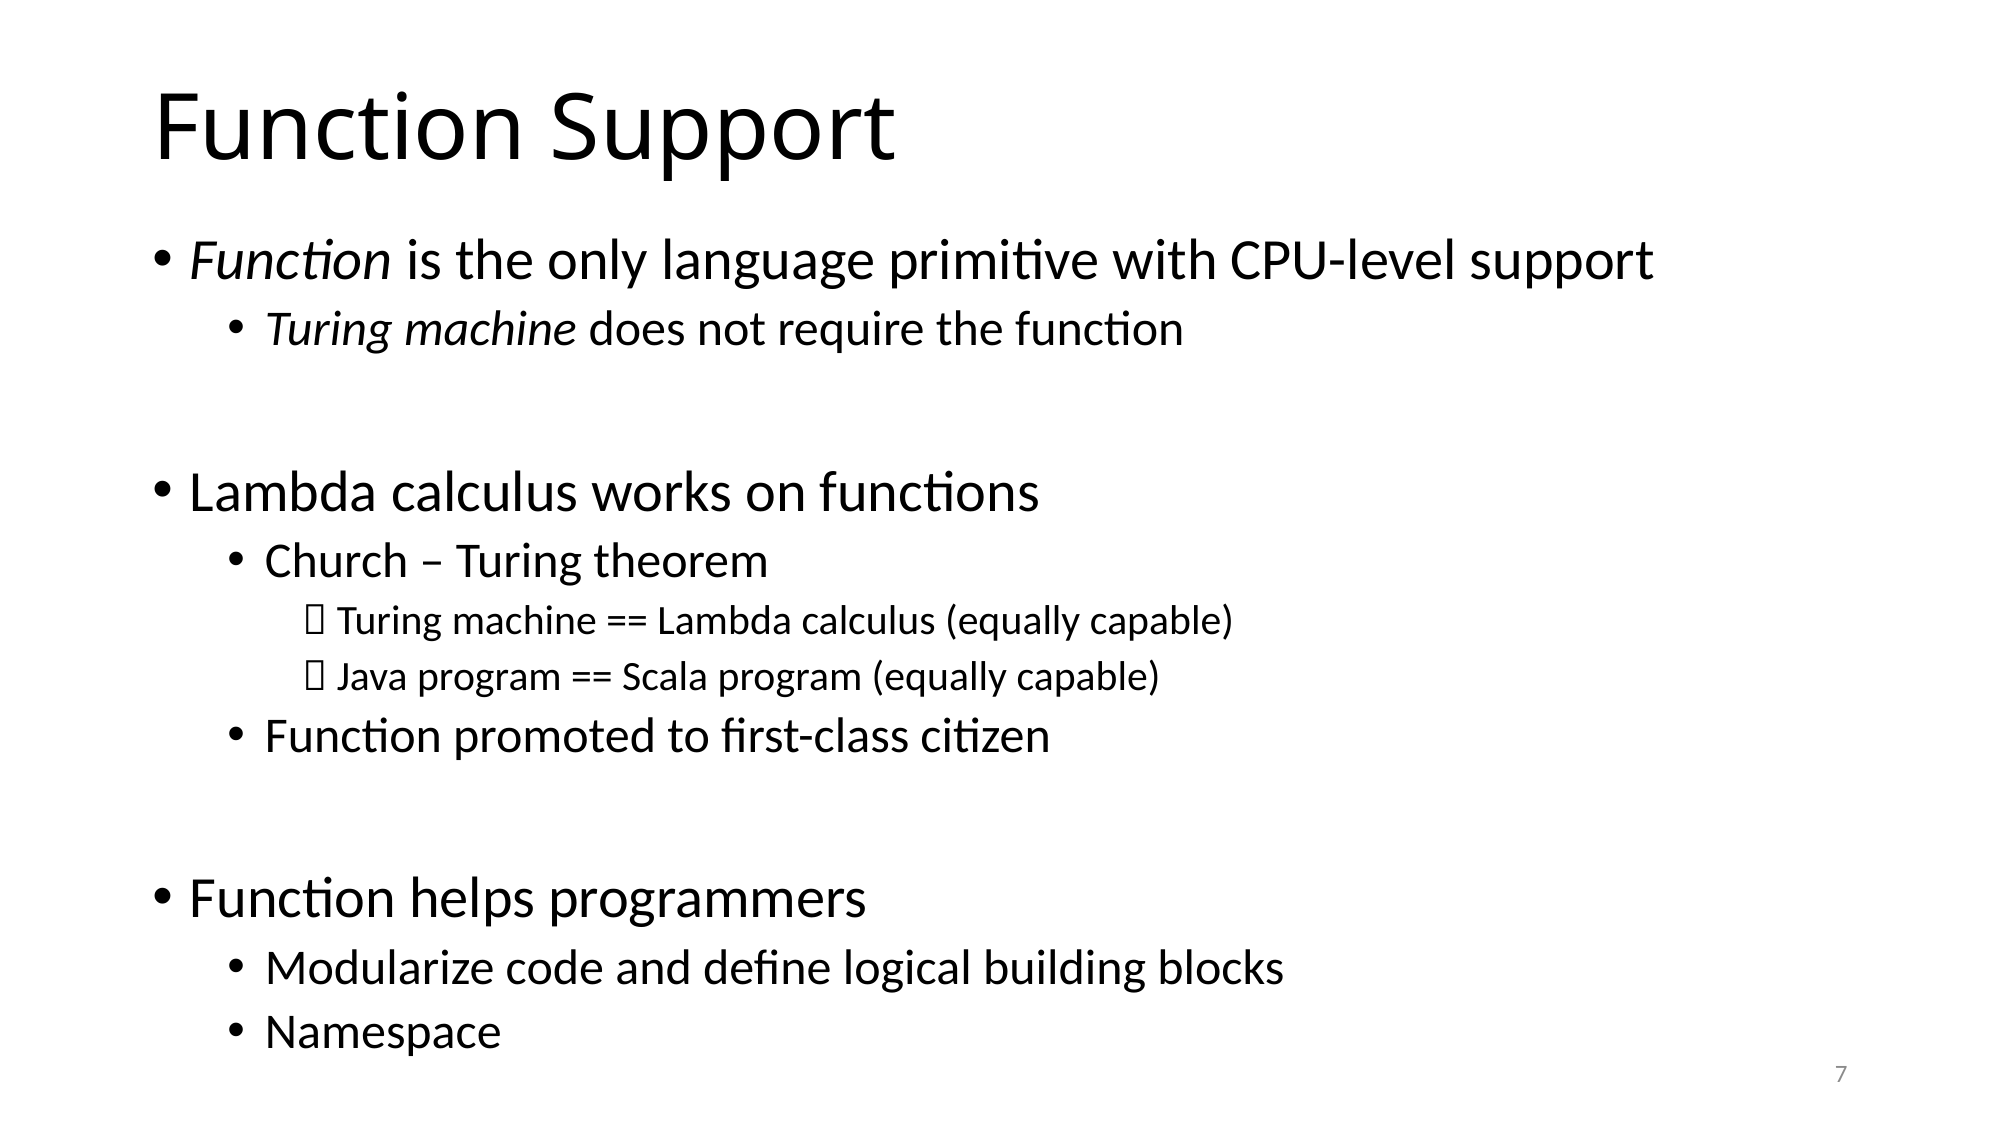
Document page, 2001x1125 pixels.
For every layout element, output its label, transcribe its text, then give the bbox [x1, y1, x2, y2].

list Function is the only language primitive with CPU-level support Turing machine does not require the function Lambda calculus works on functions Church – Turing theorem  Turing machine == Lambda calculus (equally capable)  Java program == Scala program (equally capable) Function promoted to first-class citizen Function helps programmers Modularize code and define logical building blocks Namespace [137, 221, 1863, 1085]
title Function Support [137, 59, 1863, 200]
slide_number 7 [1412, 1042, 1863, 1103]
